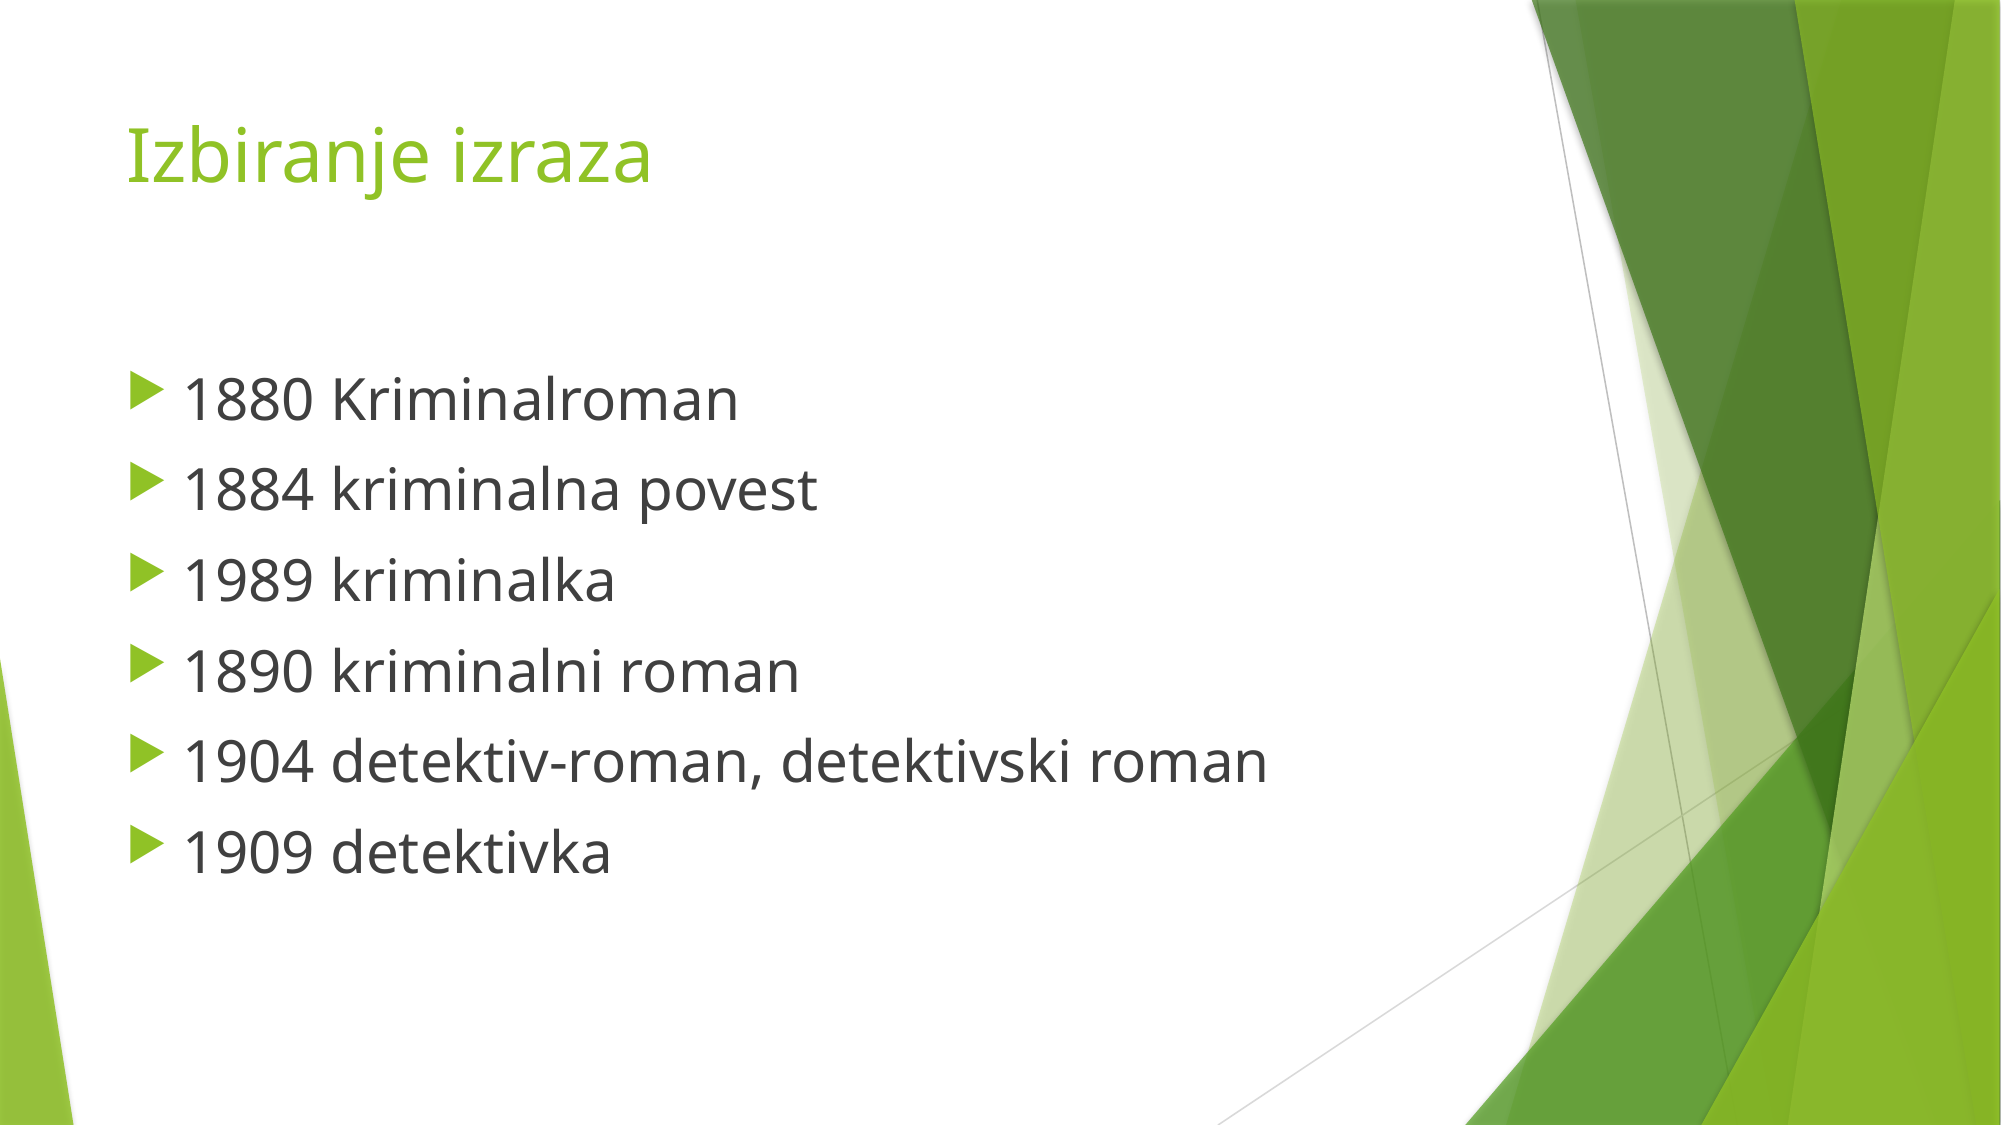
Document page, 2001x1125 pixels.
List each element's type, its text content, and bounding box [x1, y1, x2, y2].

title Izbiranje izraza [111, 99, 1522, 317]
list 1880 Kriminalroman 1884 kriminalna povest 1989 kriminalka 1890 kriminalni roman 1904 detektiv-roman, detektivski roman 1909 detektivka [111, 354, 1522, 992]
